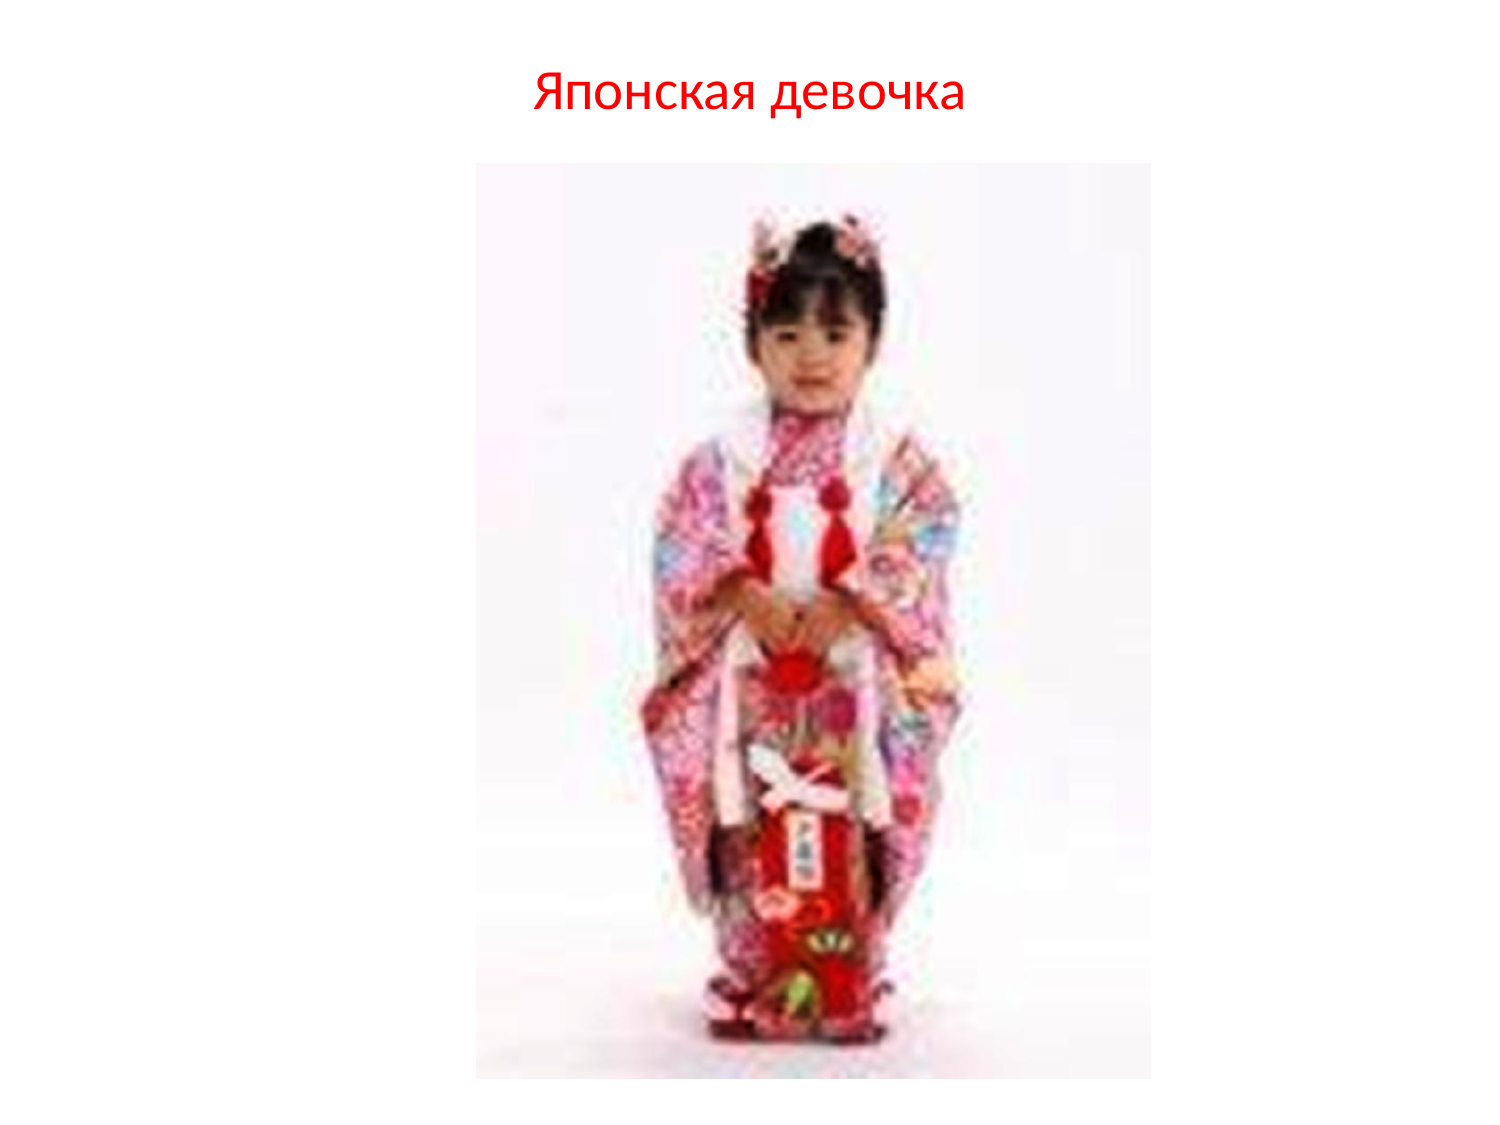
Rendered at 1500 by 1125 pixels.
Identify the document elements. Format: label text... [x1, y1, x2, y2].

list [475, 163, 1151, 1079]
title Японская девочка [75, 45, 1425, 129]
